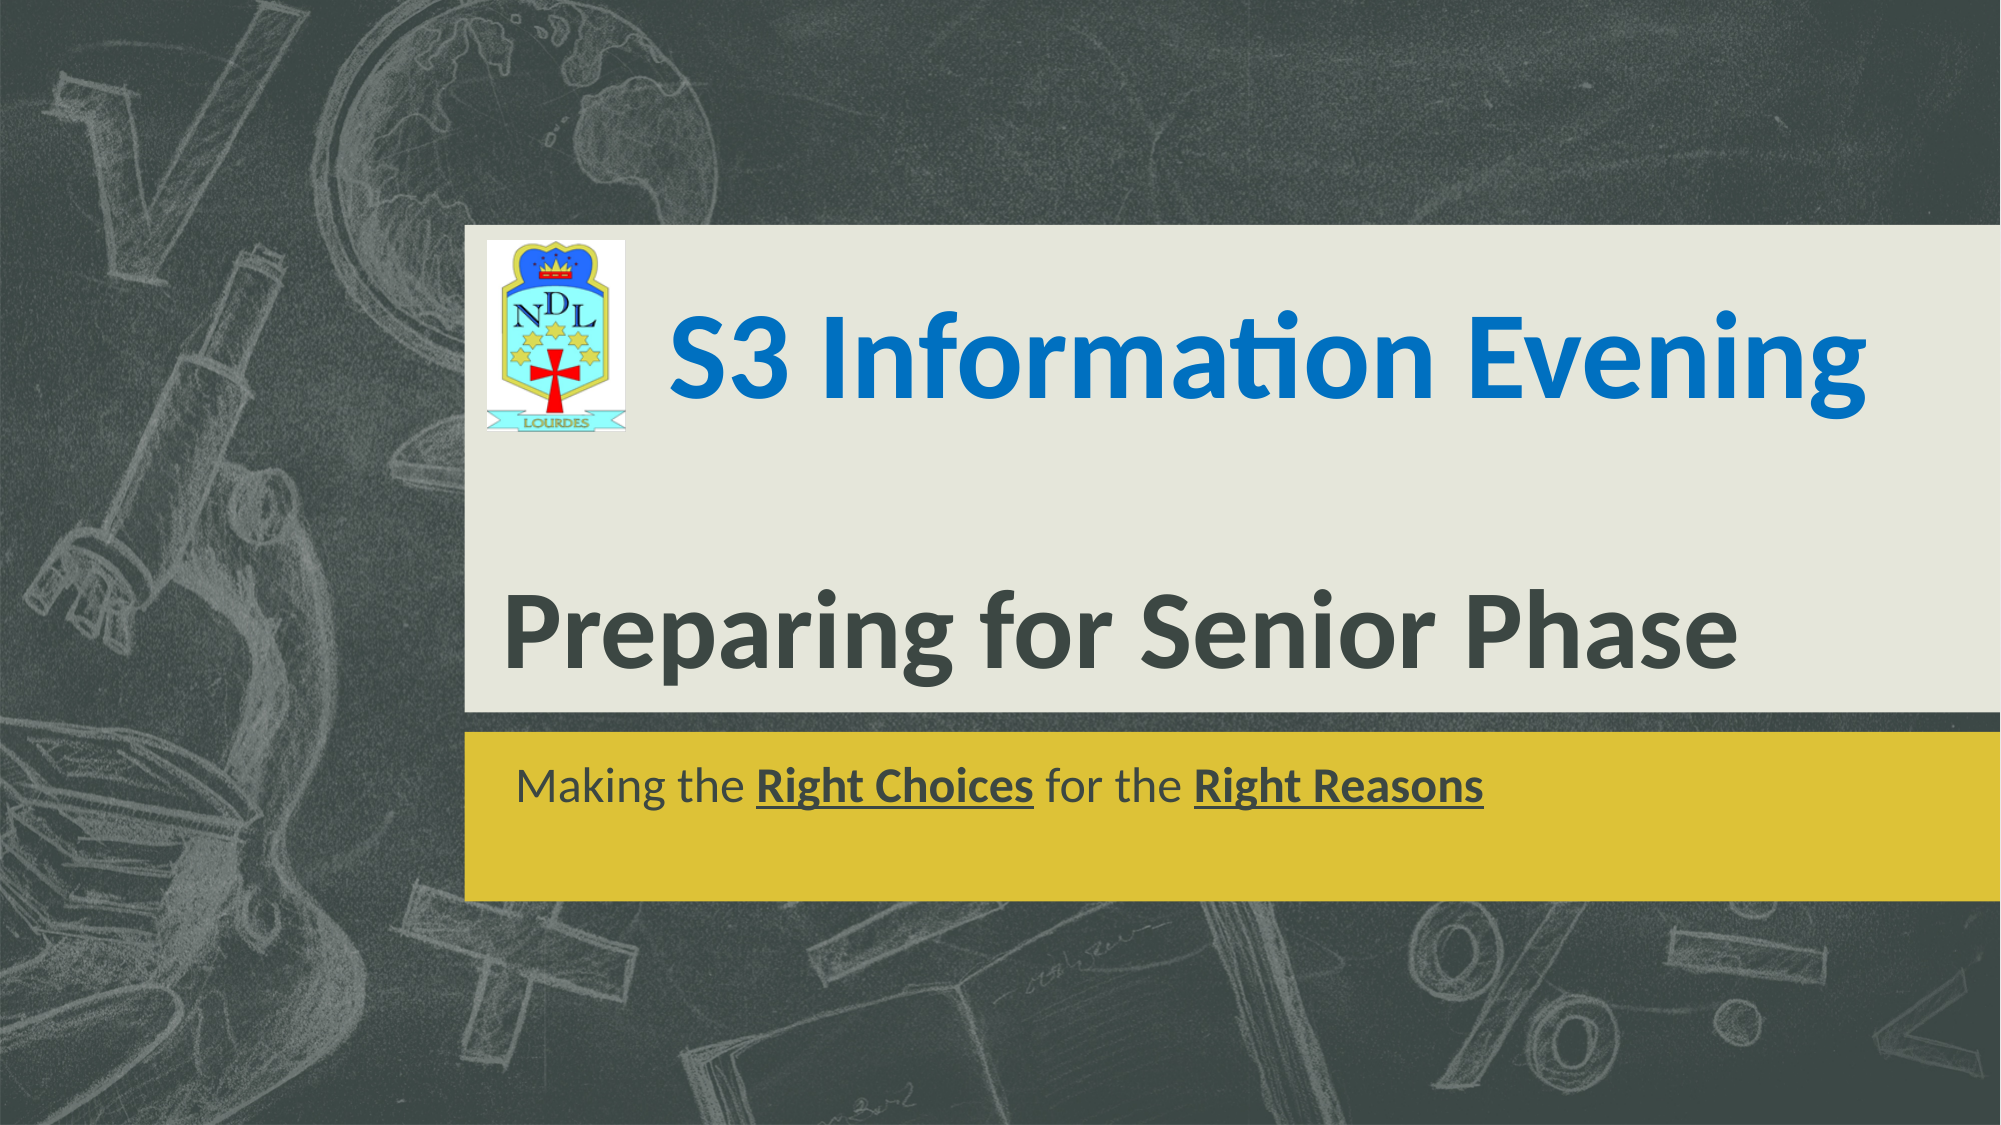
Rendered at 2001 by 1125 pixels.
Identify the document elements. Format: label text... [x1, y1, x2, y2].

title Preparing for Senior Phase [487, 506, 1882, 701]
picture [0, 0, 2001, 1125]
subtitle Making the Right Choices for the Right Reasons [500, 744, 1895, 887]
text_box S3 Information Evening [653, 238, 1986, 433]
